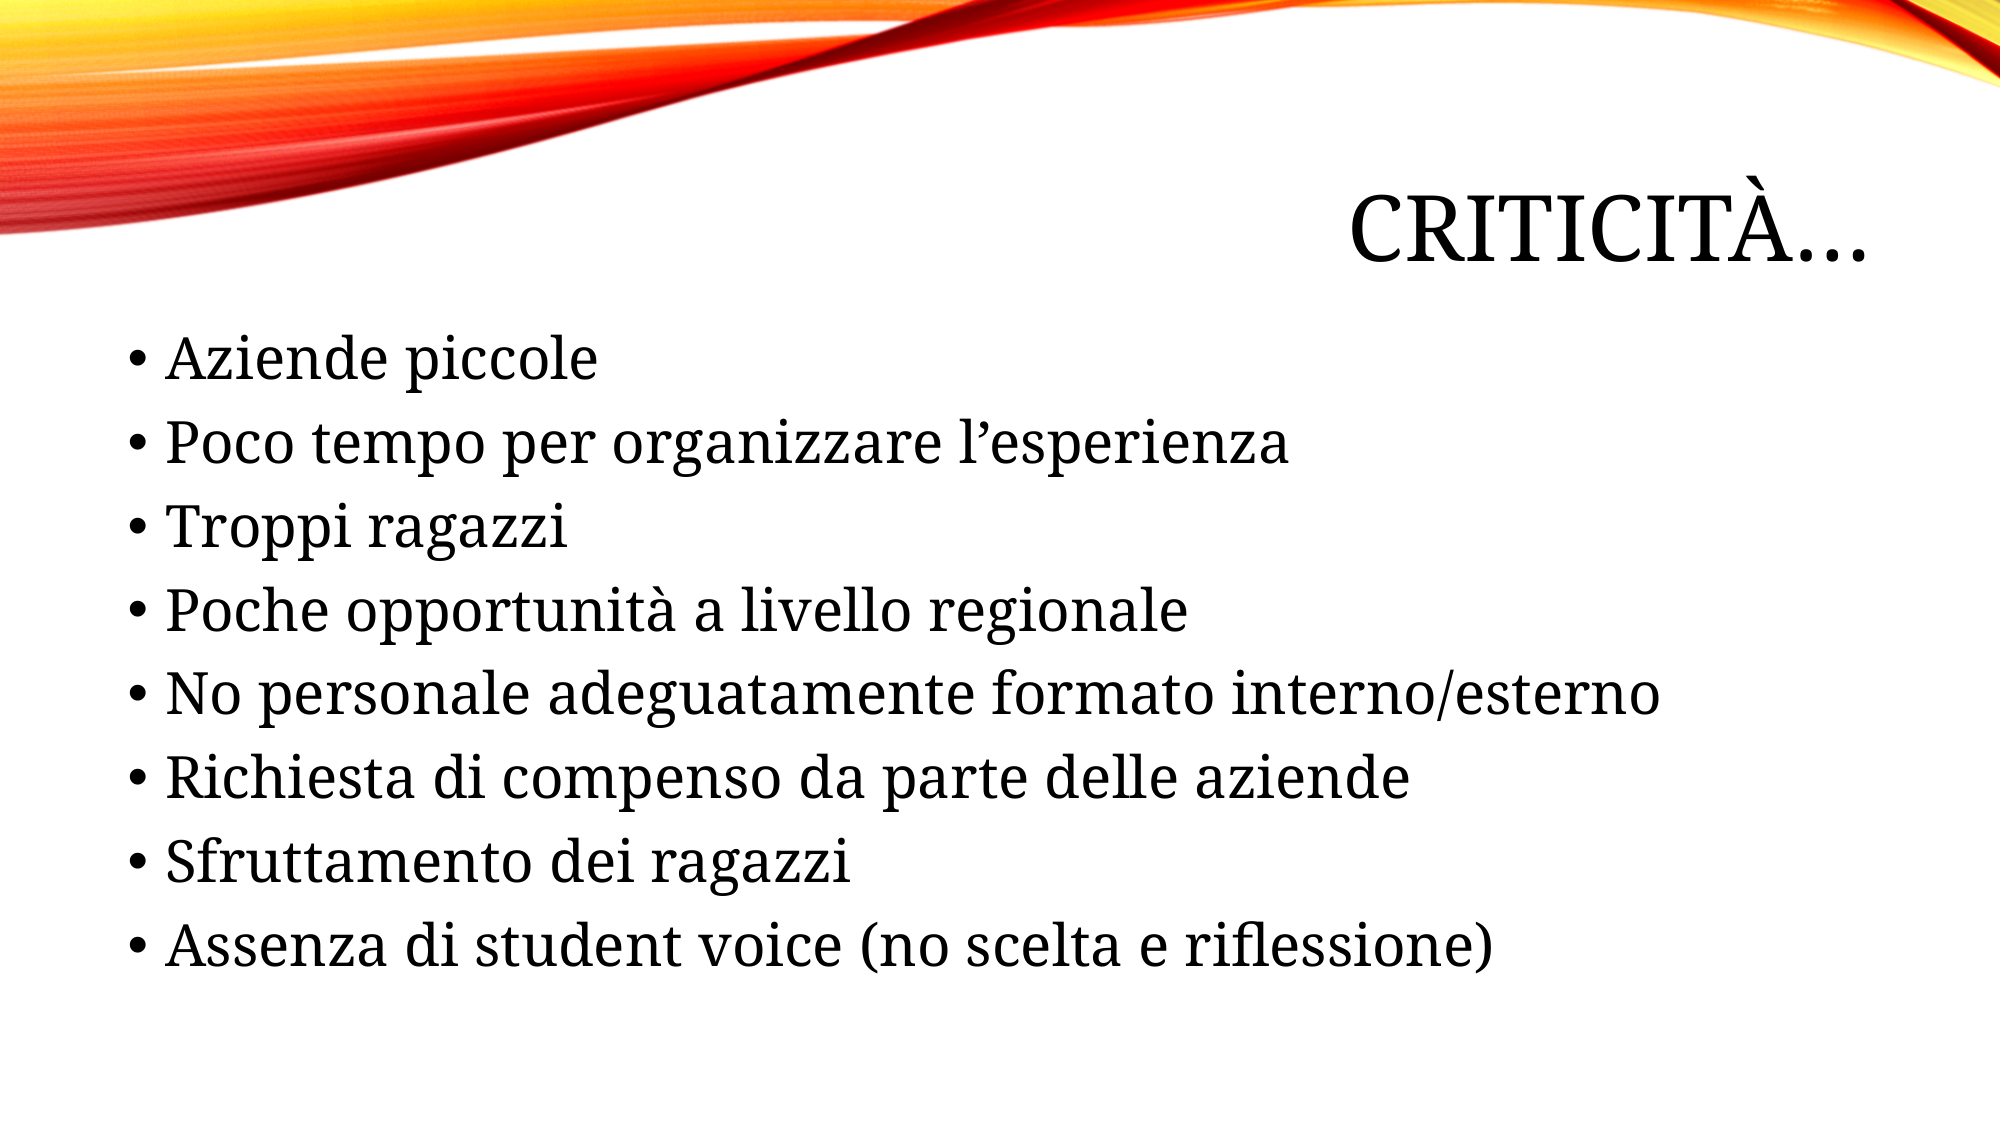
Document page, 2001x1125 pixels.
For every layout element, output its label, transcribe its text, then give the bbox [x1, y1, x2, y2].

list Aziende piccole Poco tempo per organizzare l’esperienza Troppi ragazzi Poche opportunità a livello regionale No personale adeguatamente formato interno/esterno Richiesta di compenso da parte delle aziende Sfruttamento dei ragazzi Assenza di student voice (no scelta e riflessione) [112, 321, 1888, 982]
title Criticità… [474, 125, 1888, 321]
picture [0, 0, 2000, 237]
